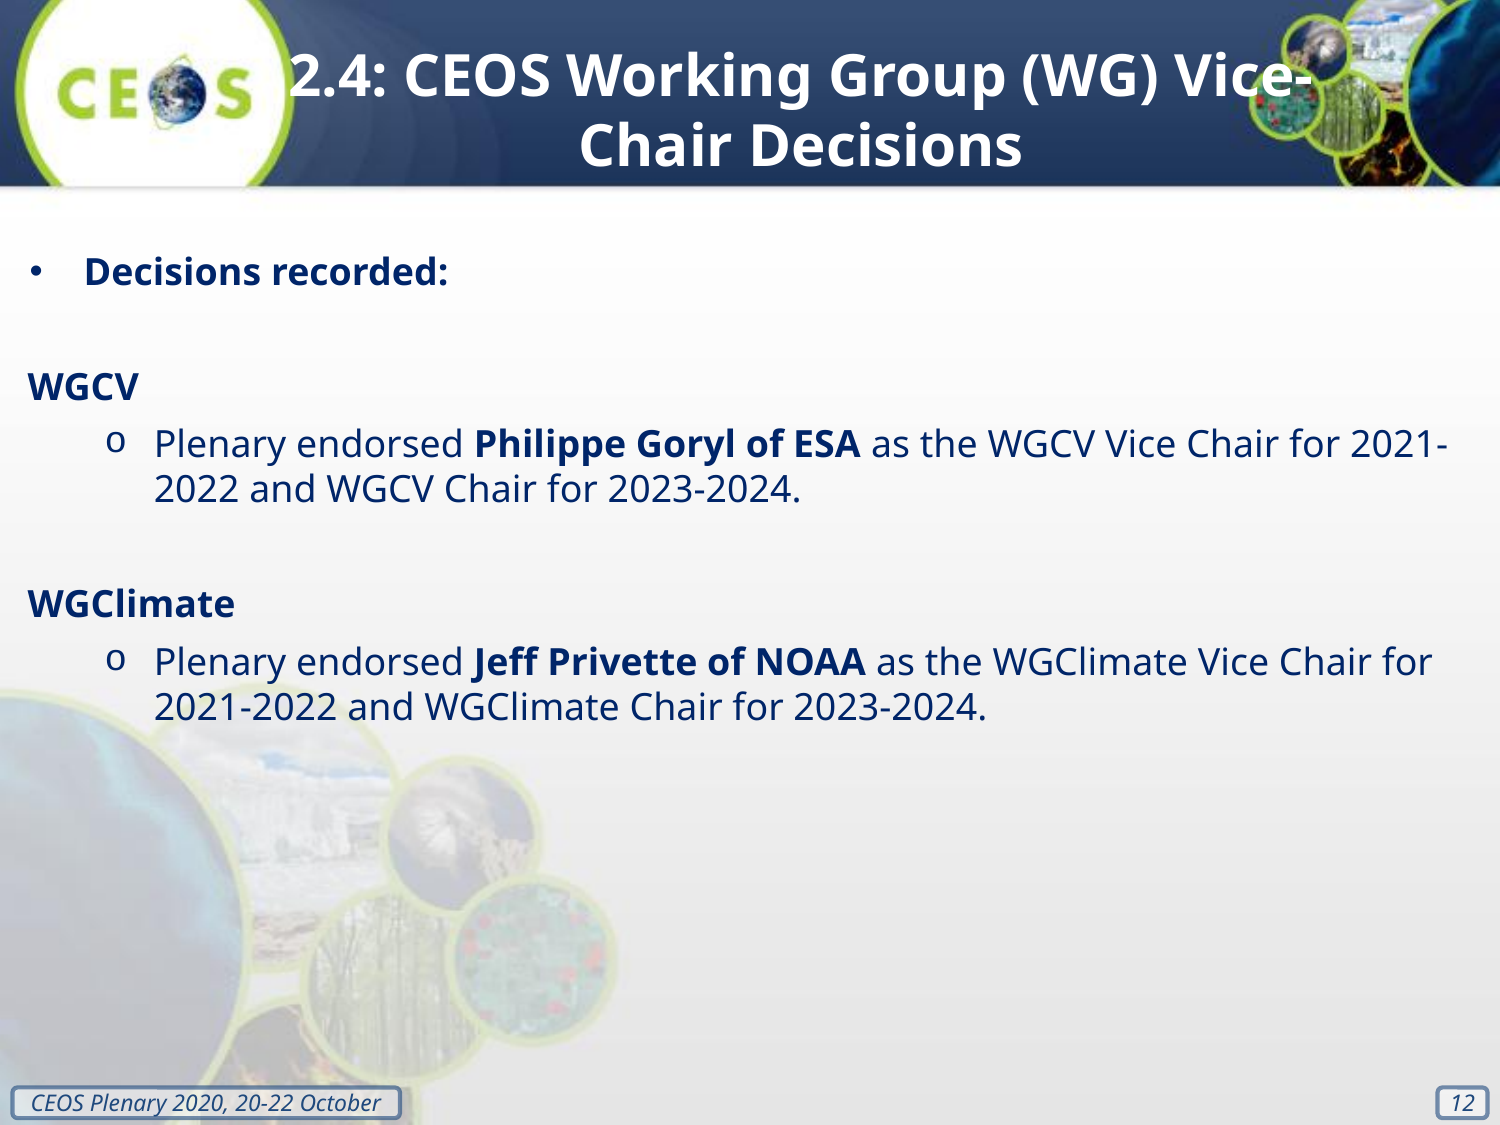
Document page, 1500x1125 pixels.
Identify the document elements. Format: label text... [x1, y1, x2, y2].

picture [0, 0, 1500, 1125]
list Decisions recorded: WGCV Plenary endorsed Philippe Goryl of ESA as the WGCV Vice Chair for 2021-2022 and WGCV Chair for 2023-2024. WGClimate Plenary endorsed Jeff Privette of NOAA as the WGClimate Vice Chair for 2021-2022 and WGClimate Chair for 2023-2024. [12, 240, 1488, 1103]
slide_number ‹#› [1435, 1088, 1490, 1121]
list 2.4: CEOS Working Group (WG) Vice-Chair Decisions [248, 30, 1354, 181]
